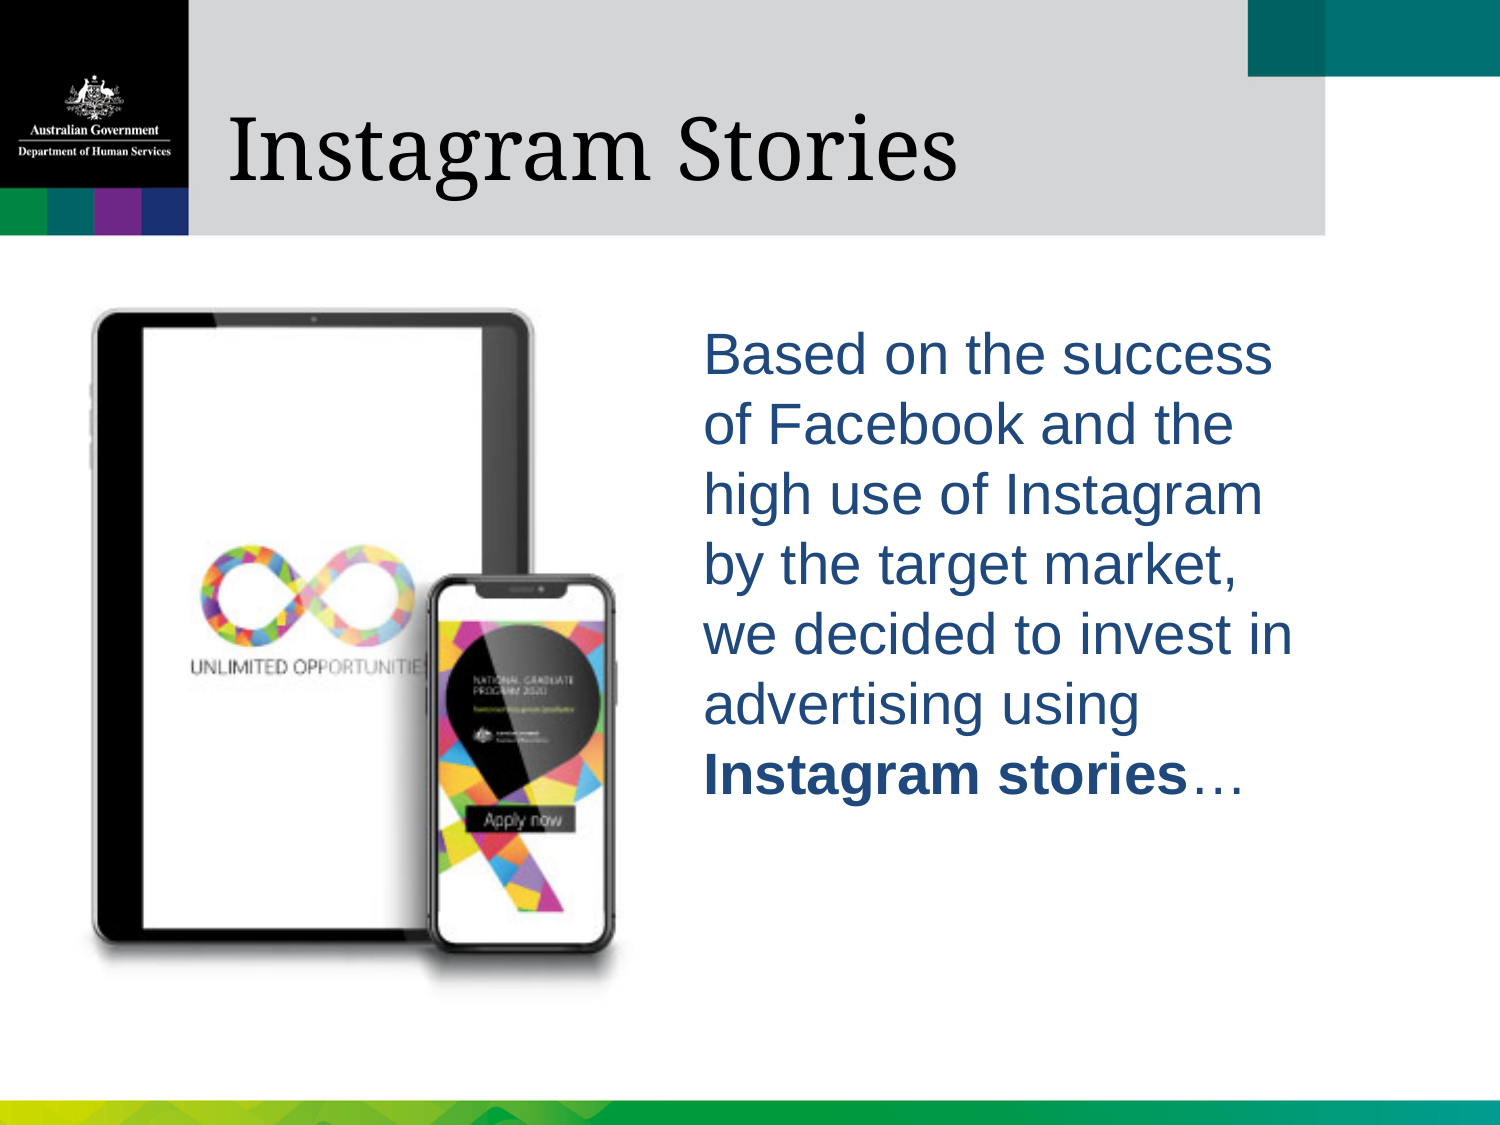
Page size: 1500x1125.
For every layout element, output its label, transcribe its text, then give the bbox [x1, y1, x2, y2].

text_box Instagram Stories [212, 85, 1380, 274]
text_box Based on the success of Facebook and the high use of Instagram by the target market, we decided to invest in advertising using Instagram stories… [688, 308, 1335, 894]
picture [0, 0, 1500, 1125]
